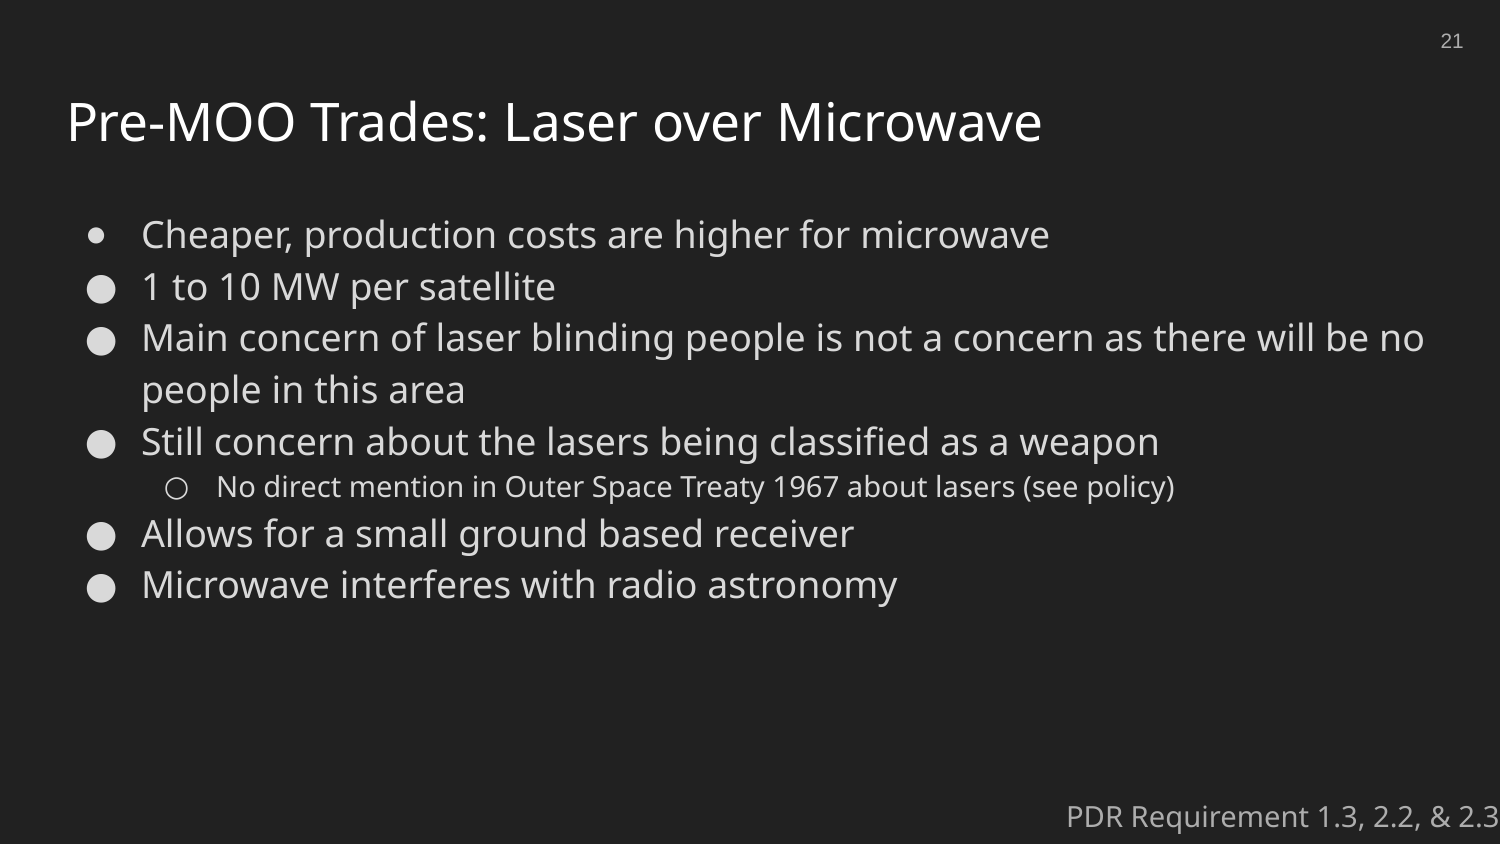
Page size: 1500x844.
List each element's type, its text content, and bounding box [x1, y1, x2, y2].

list Cheaper, production costs are higher for microwave 1 to 10 MW per satellite Main concern of laser blinding people is not a concern as there will be no people in this area Still concern about the lasers being classified as a weapon No direct mention in Outer Space Treaty 1967 about lasers (see policy) Allows for a small ground based receiver Microwave interferes with radio astronomy [51, 189, 1449, 750]
title Pre-MOO Trades: Laser over Microwave [51, 72, 1449, 167]
slide_number ‹#› [1388, 8, 1479, 73]
text_box PDR Requirement 1.3, 2.2, & 2.3 [1051, 782, 1500, 844]
